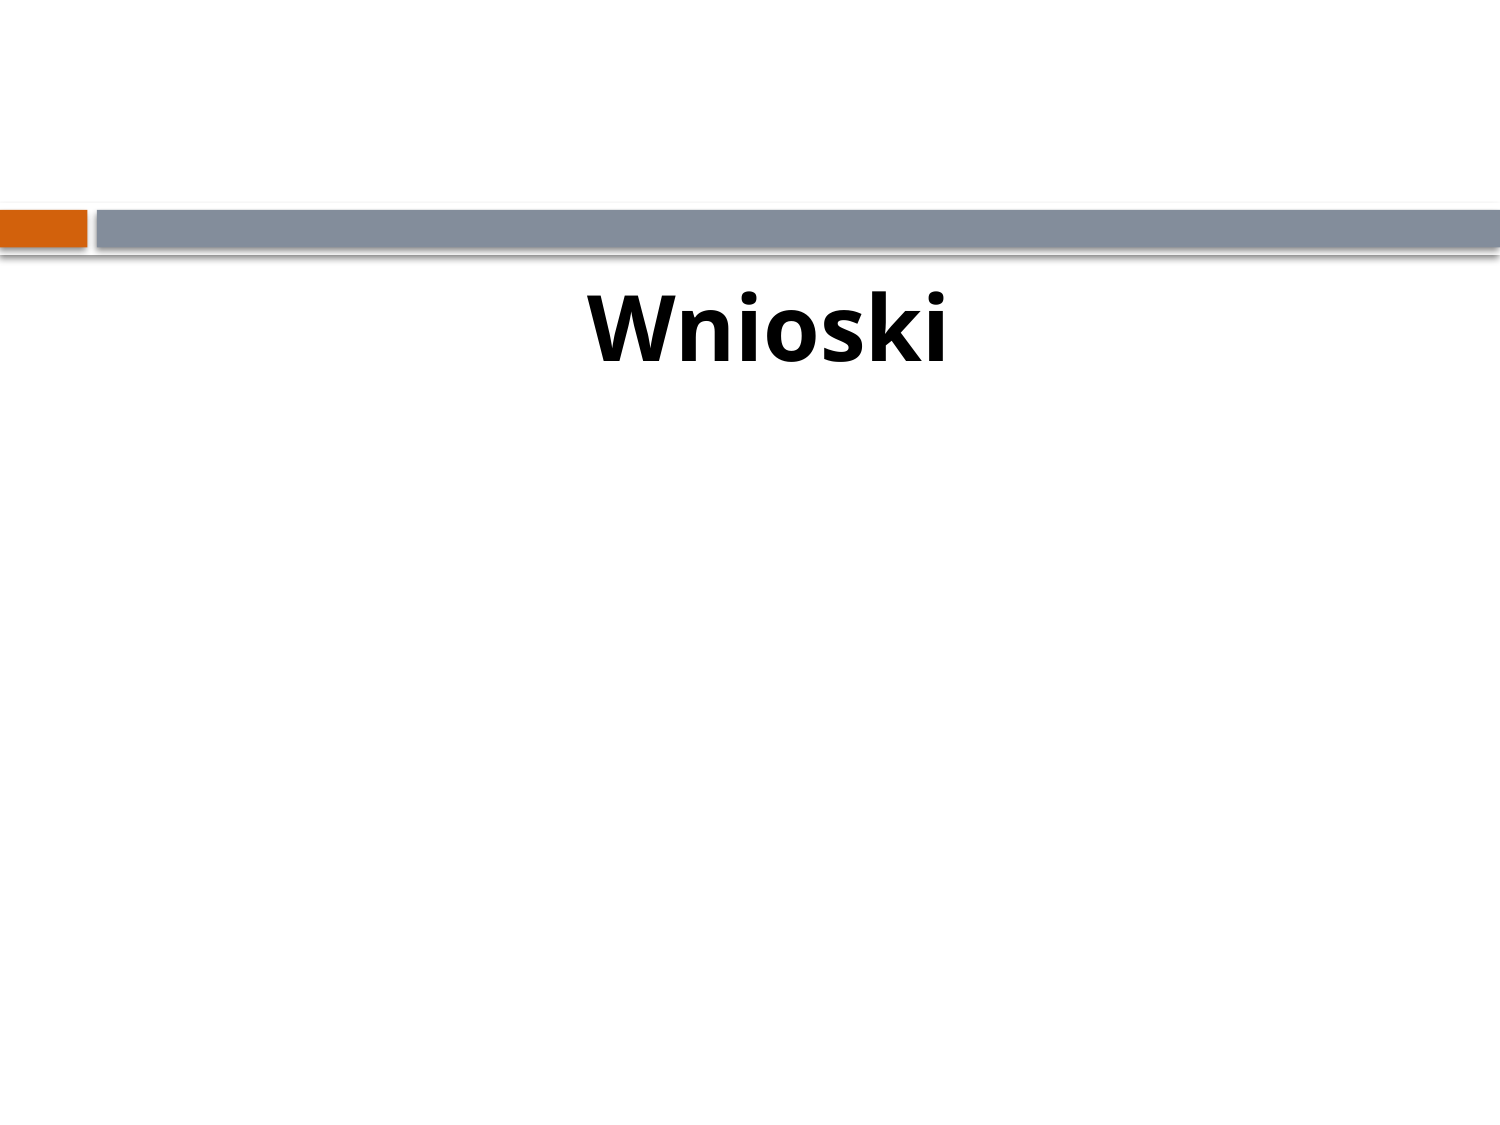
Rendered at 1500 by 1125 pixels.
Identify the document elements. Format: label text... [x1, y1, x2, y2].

list Wnioski [100, 262, 1439, 1006]
